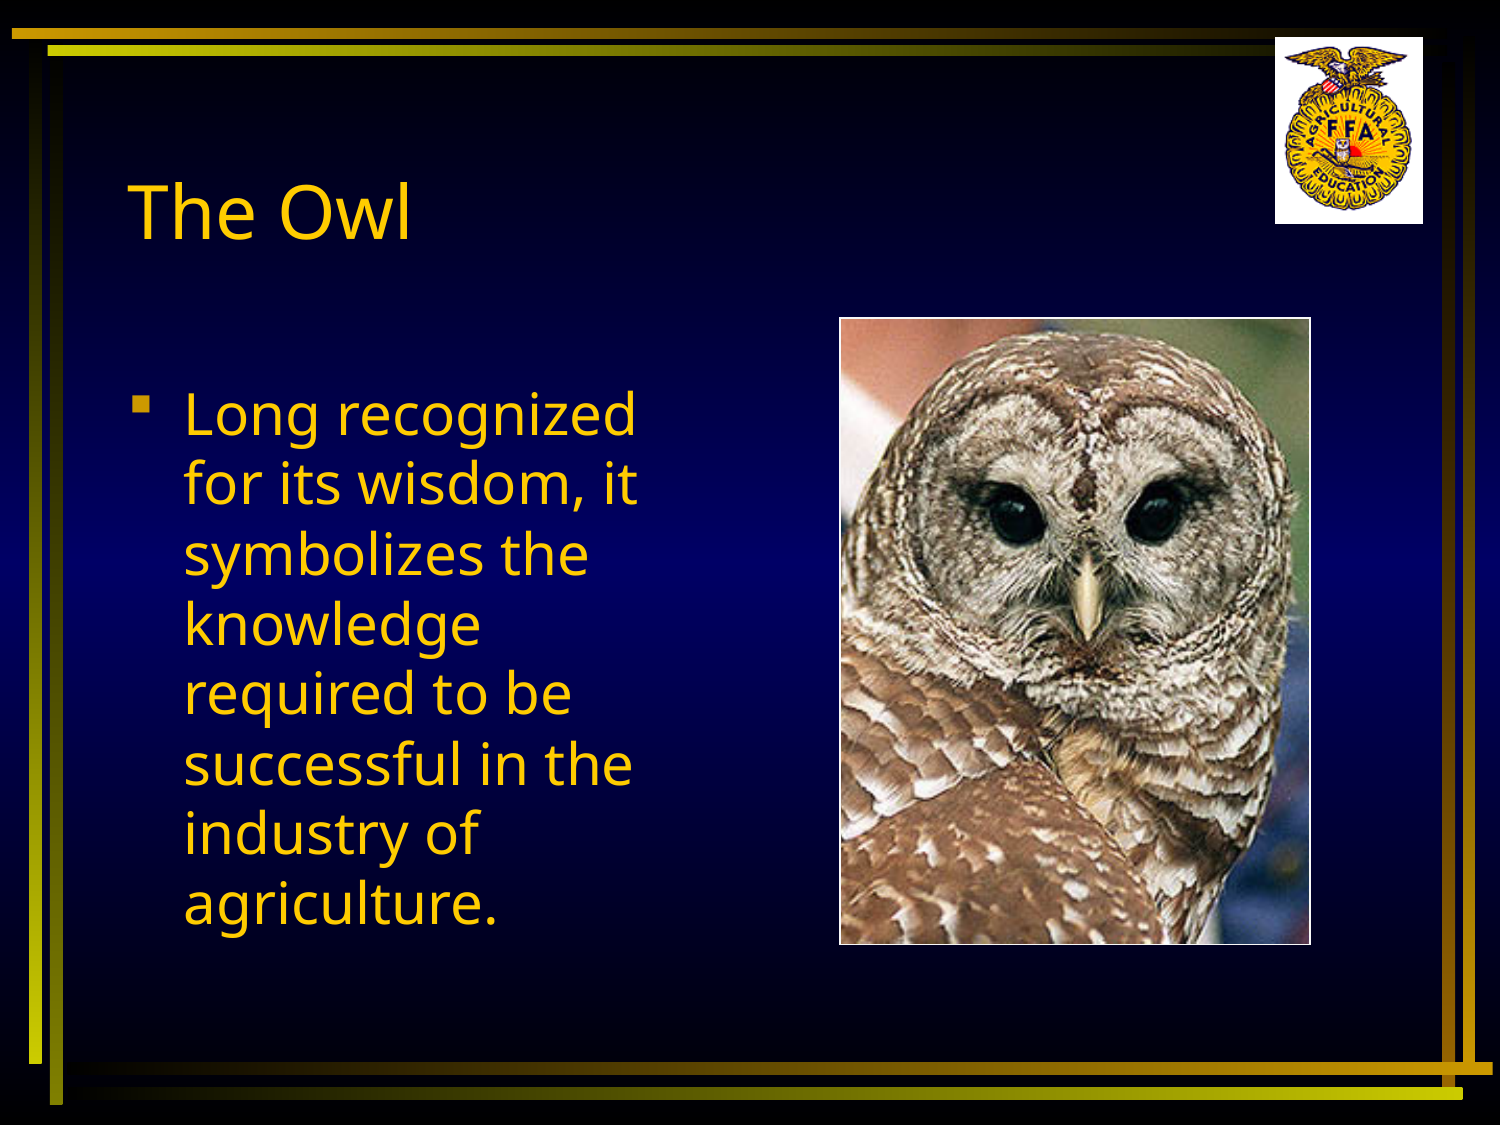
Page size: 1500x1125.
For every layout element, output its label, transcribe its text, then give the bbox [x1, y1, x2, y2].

list Long recognized for its wisdom, it symbolizes the knowledge required to be successful in the industry of agriculture. [112, 287, 738, 976]
picture [1275, 37, 1423, 224]
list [840, 318, 1310, 944]
title The Owl [112, 99, 1388, 263]
